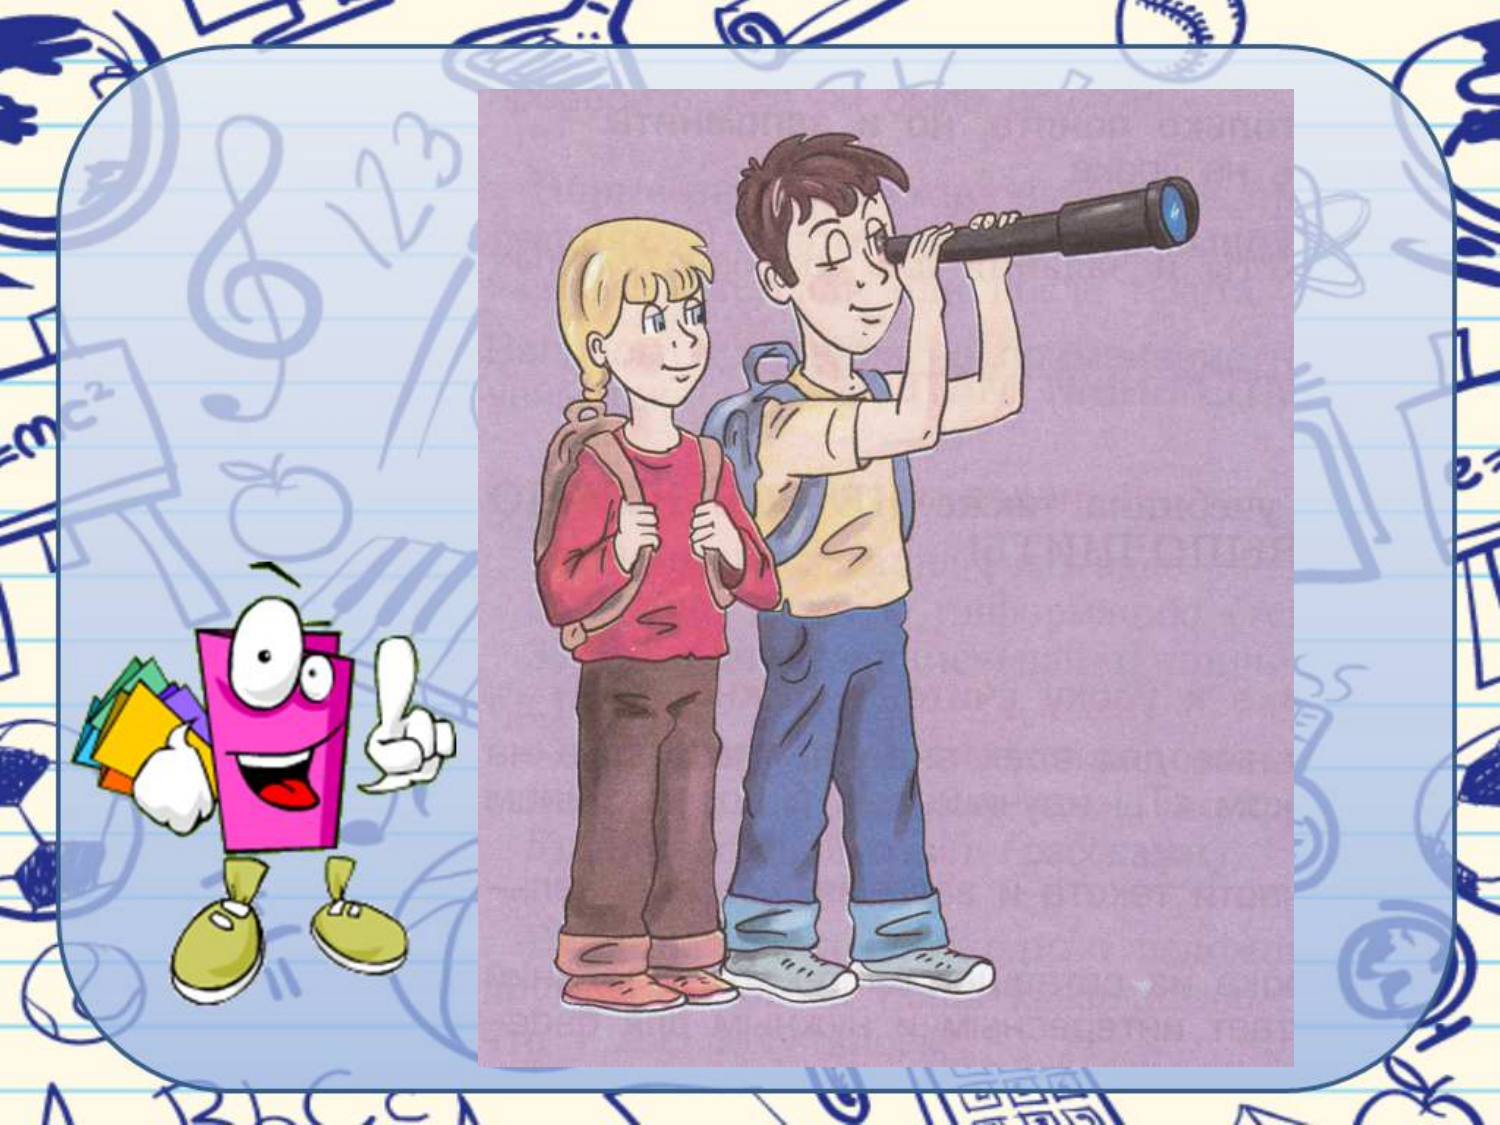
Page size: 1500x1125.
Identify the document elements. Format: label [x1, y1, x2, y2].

list [477, 89, 1294, 1067]
picture [0, 0, 1500, 1125]
